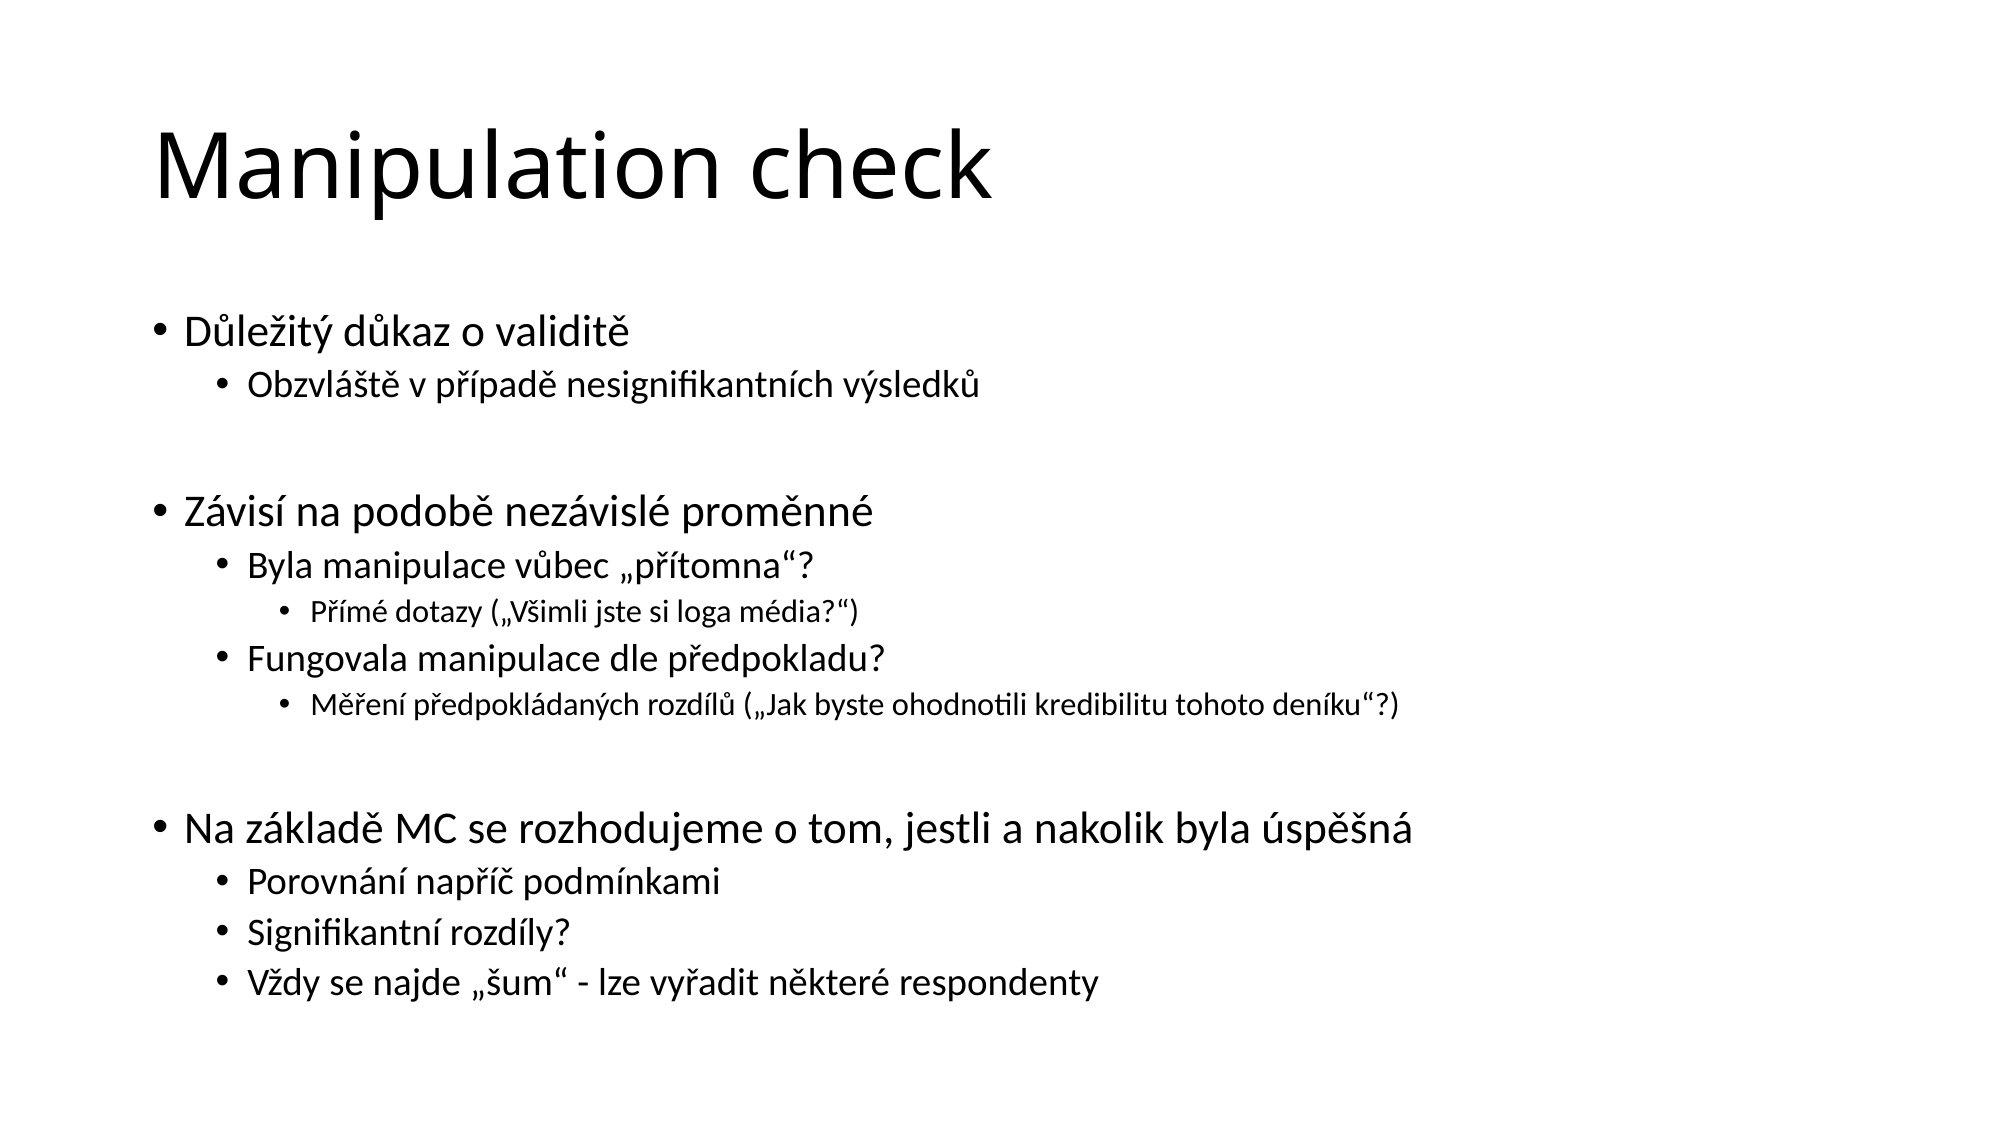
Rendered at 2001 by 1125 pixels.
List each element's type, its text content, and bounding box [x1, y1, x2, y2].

title Manipulation check [137, 59, 1863, 278]
list Důležitý důkaz o validitě Obzvláště v případě nesignifikantních výsledků Závisí na podobě nezávislé proměnné Byla manipulace vůbec „přítomna“? Přímé dotazy („Všimli jste si loga média?“) Fungovala manipulace dle předpokladu? Měření předpokládaných rozdílů („Jak byste ohodnotili kredibilitu tohoto deníku“?) Na základě MC se rozhodujeme o tom, jestli a nakolik byla úspěšná Porovnání napříč podmínkami Signifikantní rozdíly? Vždy se najde „šum“ - lze vyřadit některé respondenty [137, 299, 1863, 1014]
